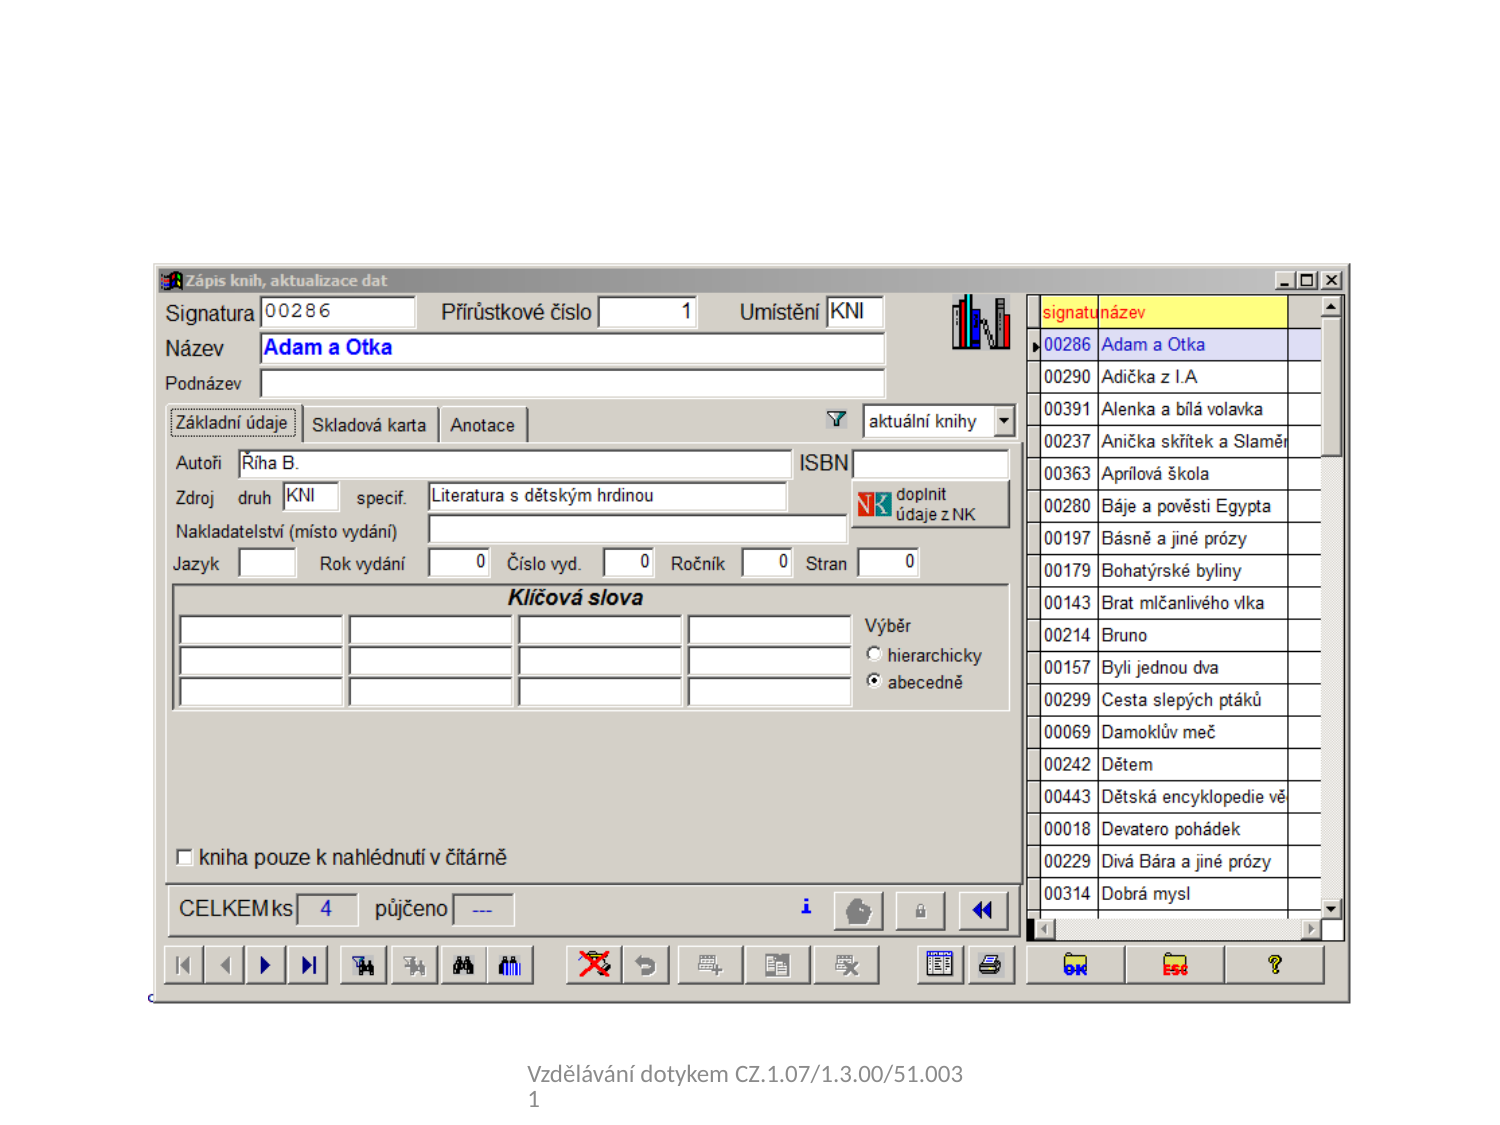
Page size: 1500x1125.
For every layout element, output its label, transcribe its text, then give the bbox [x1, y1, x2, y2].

footer Vzdělávání dotykem CZ.1.07/1.3.00/51.0031 [512, 1042, 988, 1103]
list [74, 262, 1426, 1006]
